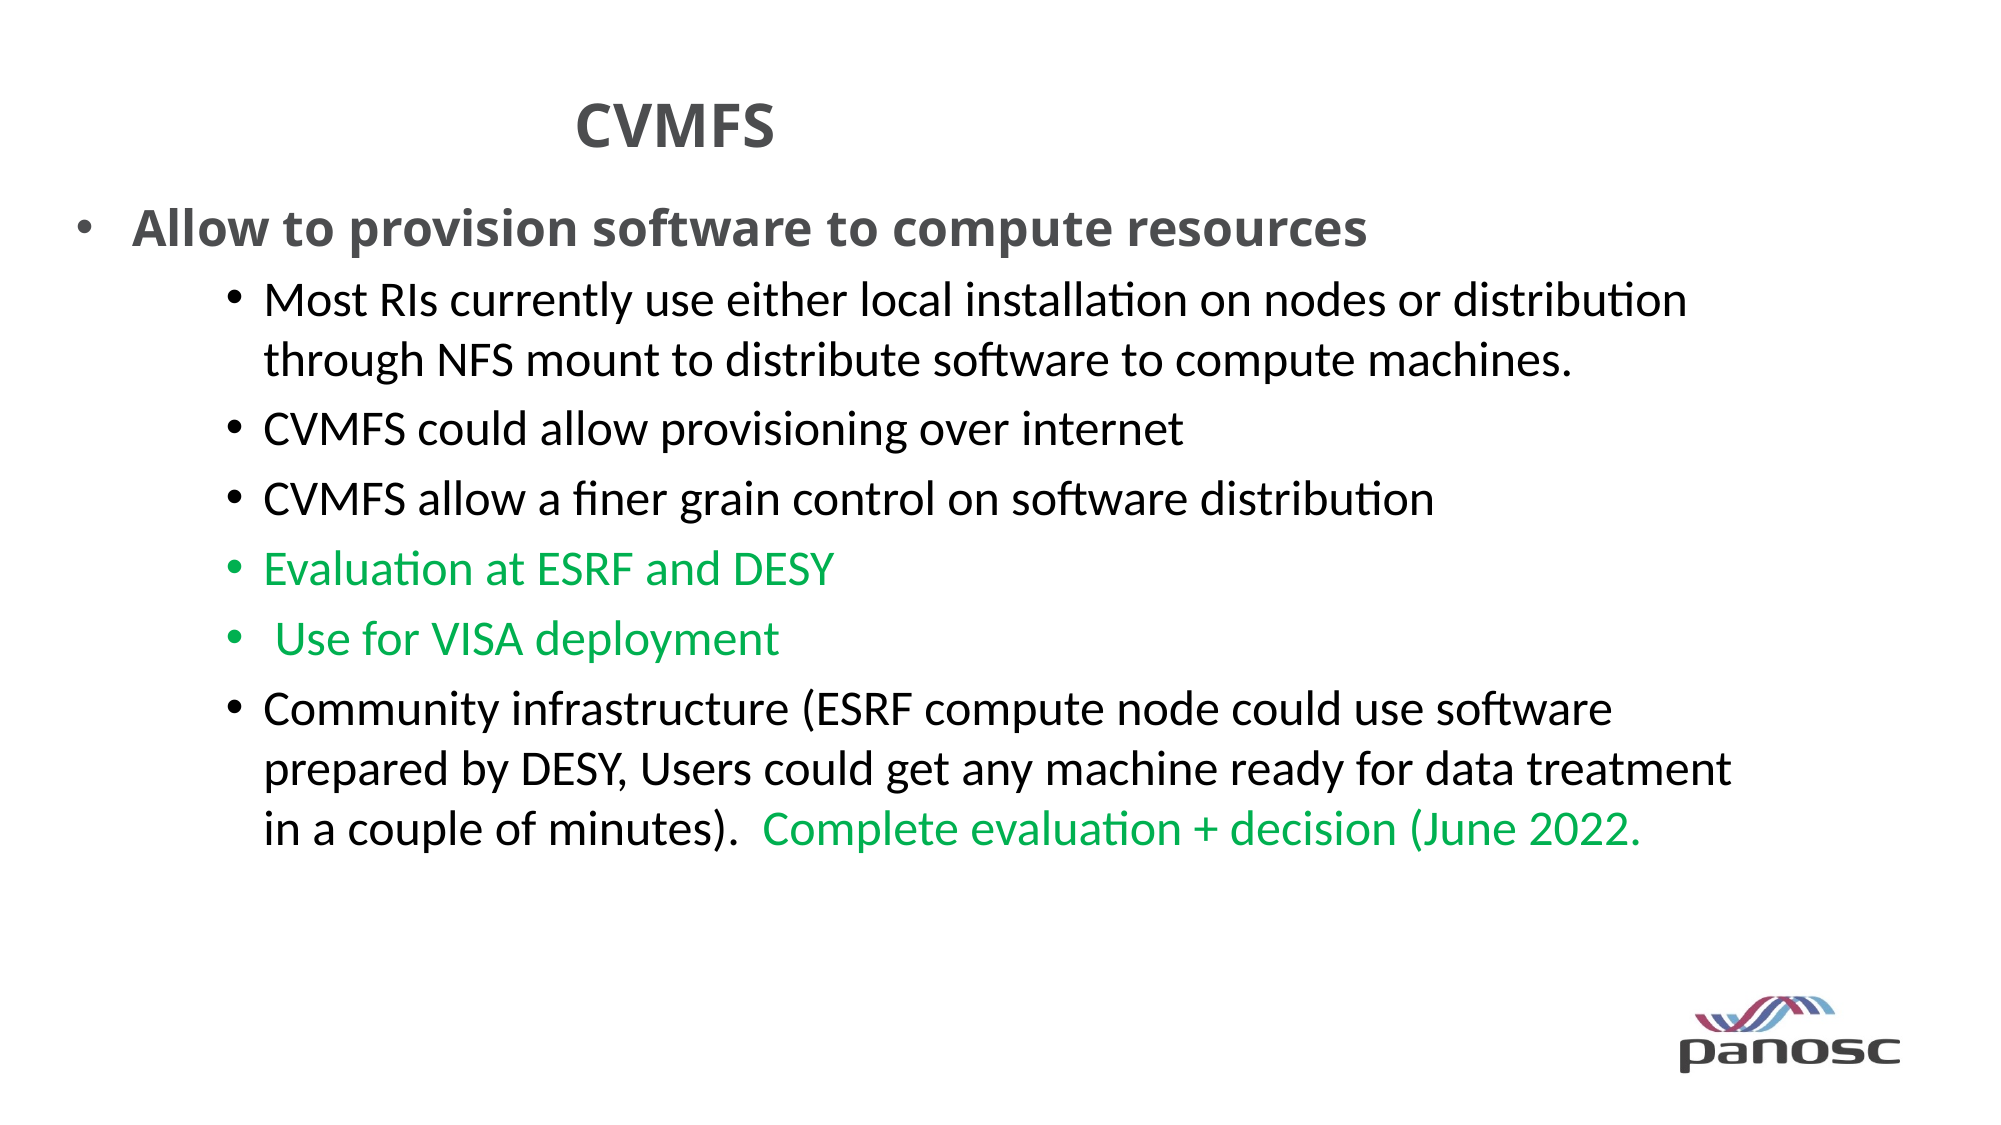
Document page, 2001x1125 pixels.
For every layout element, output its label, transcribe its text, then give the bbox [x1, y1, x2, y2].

list Allow to provision software to compute resources Most RIs currently use either local installation on nodes or distribution through NFS mount to distribute software to compute machines. CVMFS could allow provisioning over internet CVMFS allow a finer grain control on software distribution Evaluation at ESRF and DESY Use for VISA deployment Community infrastructure (ESRF compute node could use software prepared by DESY, Users could get any machine ready for data treatment in a couple of minutes). Complete evaluation + decision (June 2022. [75, 195, 1738, 257]
picture [1, 947, 1999, 1125]
title CVMFS [75, 86, 1276, 160]
